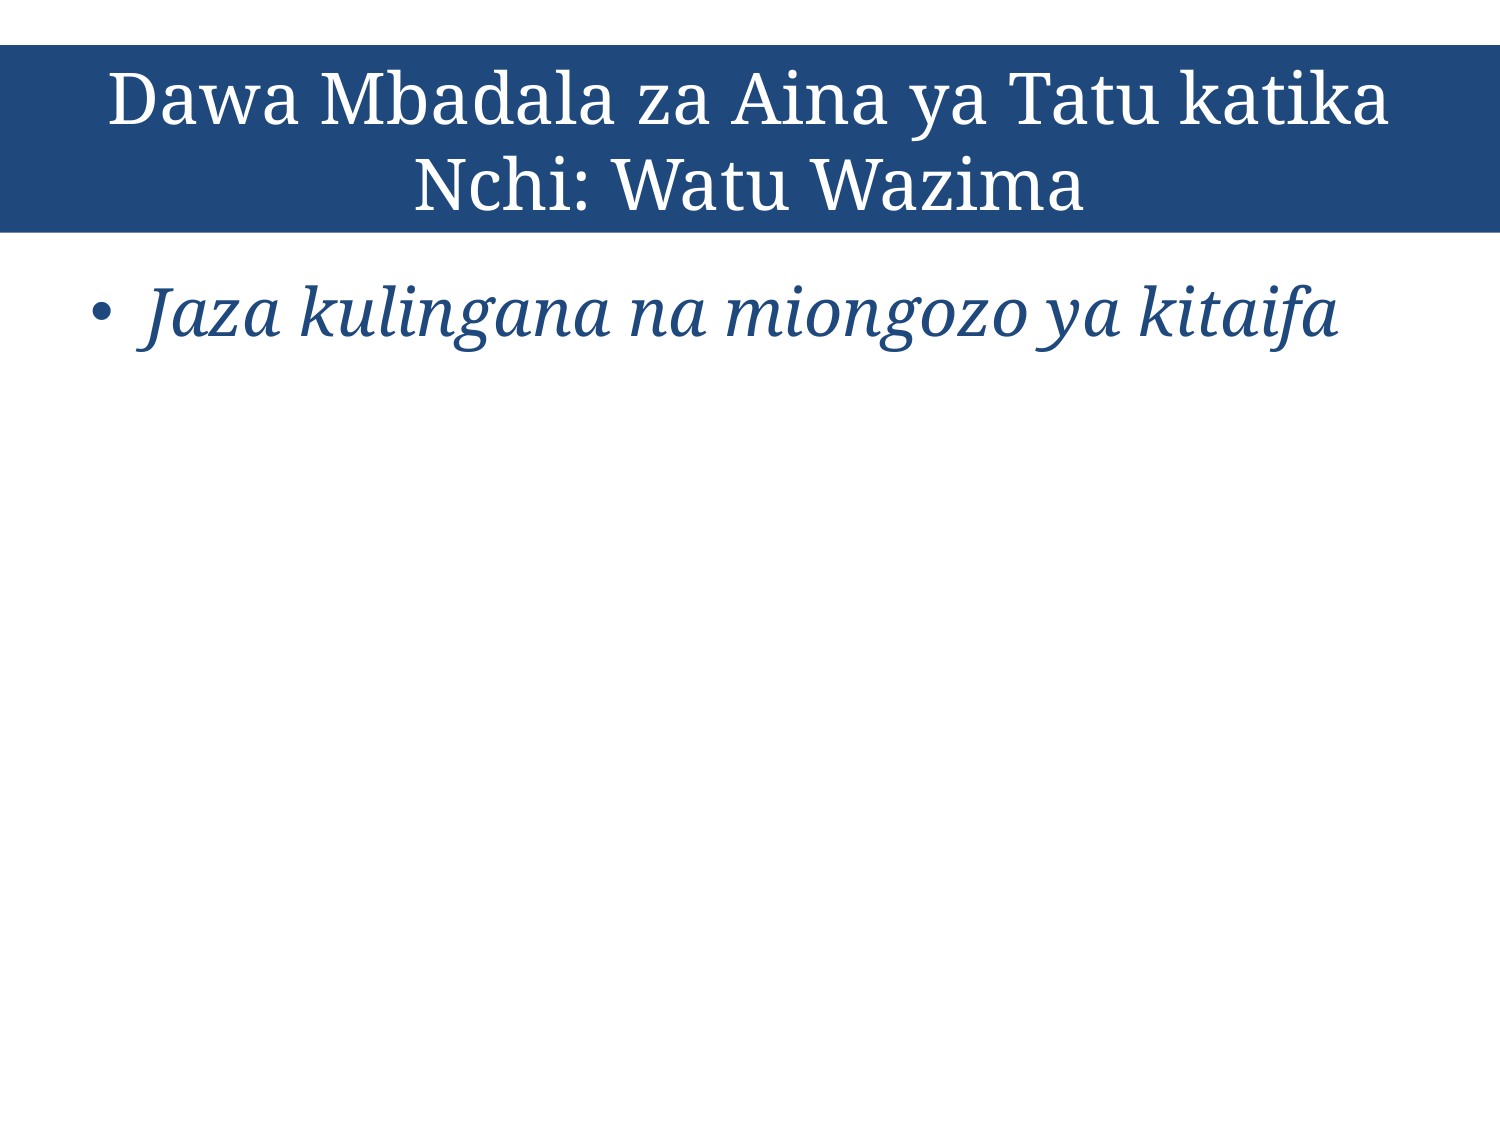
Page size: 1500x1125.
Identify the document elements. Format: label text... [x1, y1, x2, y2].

list Jaza kulingana na miongozo ya kitaifa [75, 262, 1425, 1005]
title Dawa Mbadala za Aina ya Tatu katika Nchi: Watu Wazima [0, 45, 1500, 233]
